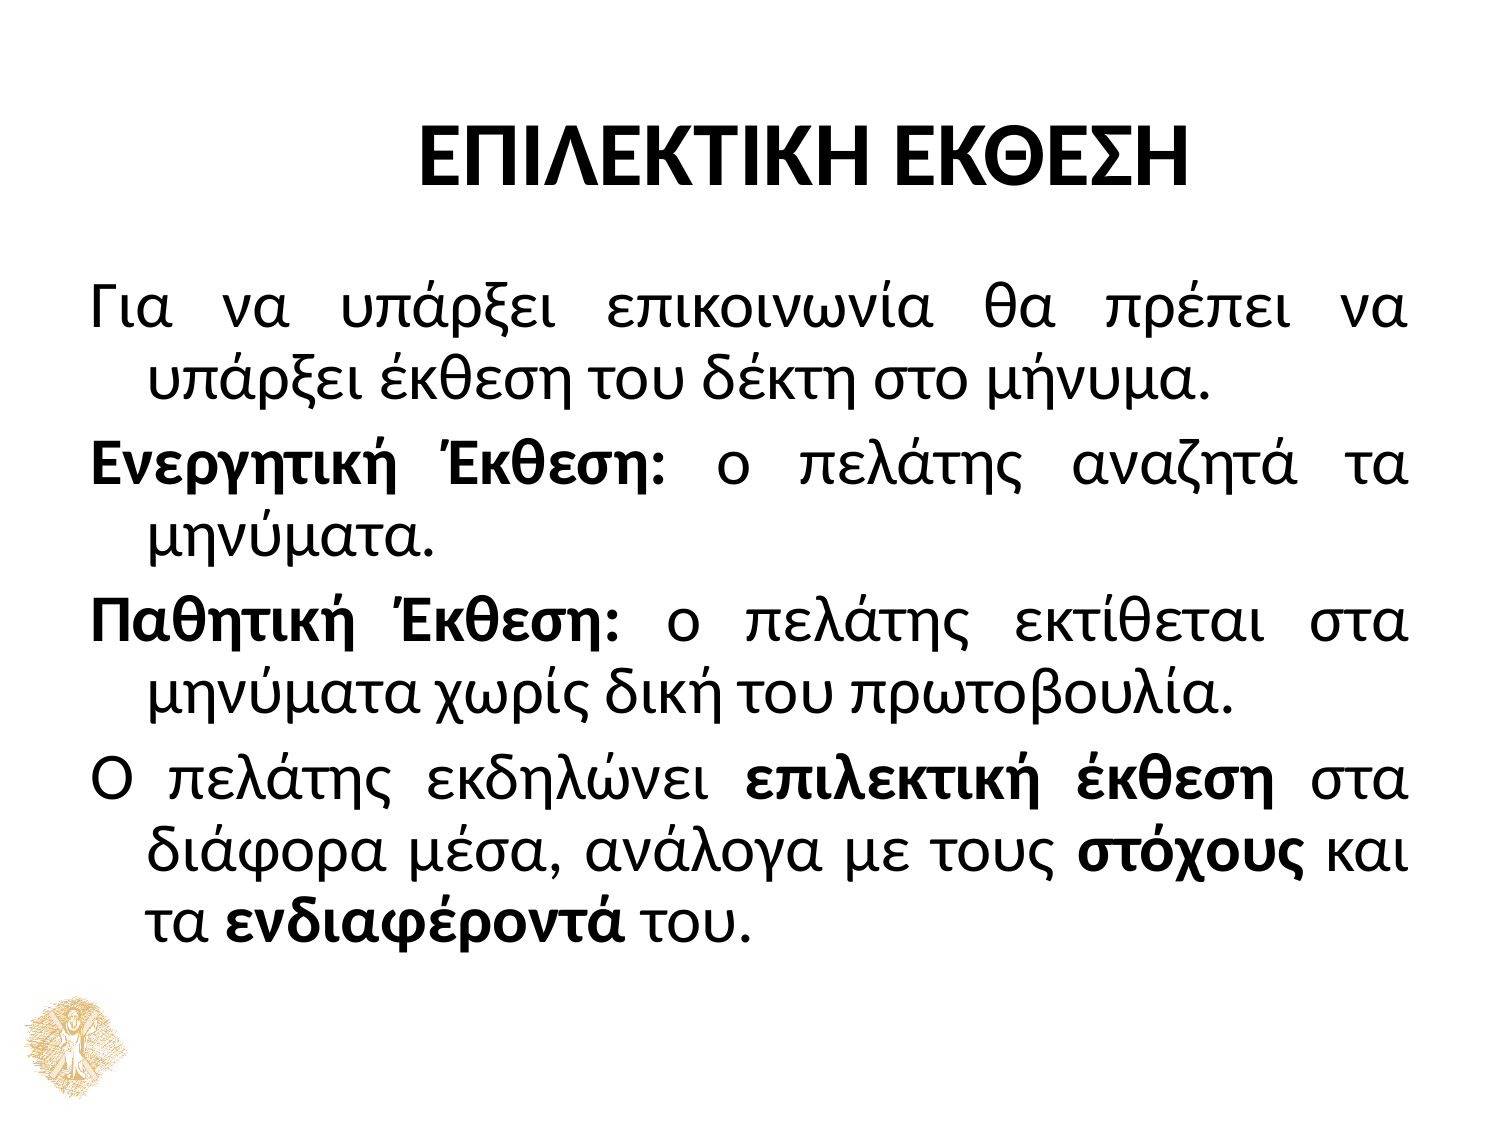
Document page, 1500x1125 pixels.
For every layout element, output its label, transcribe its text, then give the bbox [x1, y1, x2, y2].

list Για να υπάρξει επικοινωνία θα πρέπει να υπάρξει έκθεση του δέκτη στο μήνυμα. Ενεργητική Έκθεση: ο πελάτης αναζητά τα μηνύματα. Παθητική Έκθεση: ο πελάτης εκτίθεται στα μηνύματα χωρίς δική του πρωτοβουλία. Ο πελάτης εκδηλώνει επιλεκτική έκθεση στα διάφορα μέσα, ανάλογα με τους στόχους και τα ενδιαφέροντά του. [75, 262, 1425, 1005]
title ΕΠΙΛΕΚΤΙΚΗ ΕΚΘΕΣΗ [171, 54, 1439, 243]
picture [17, 986, 137, 1103]
